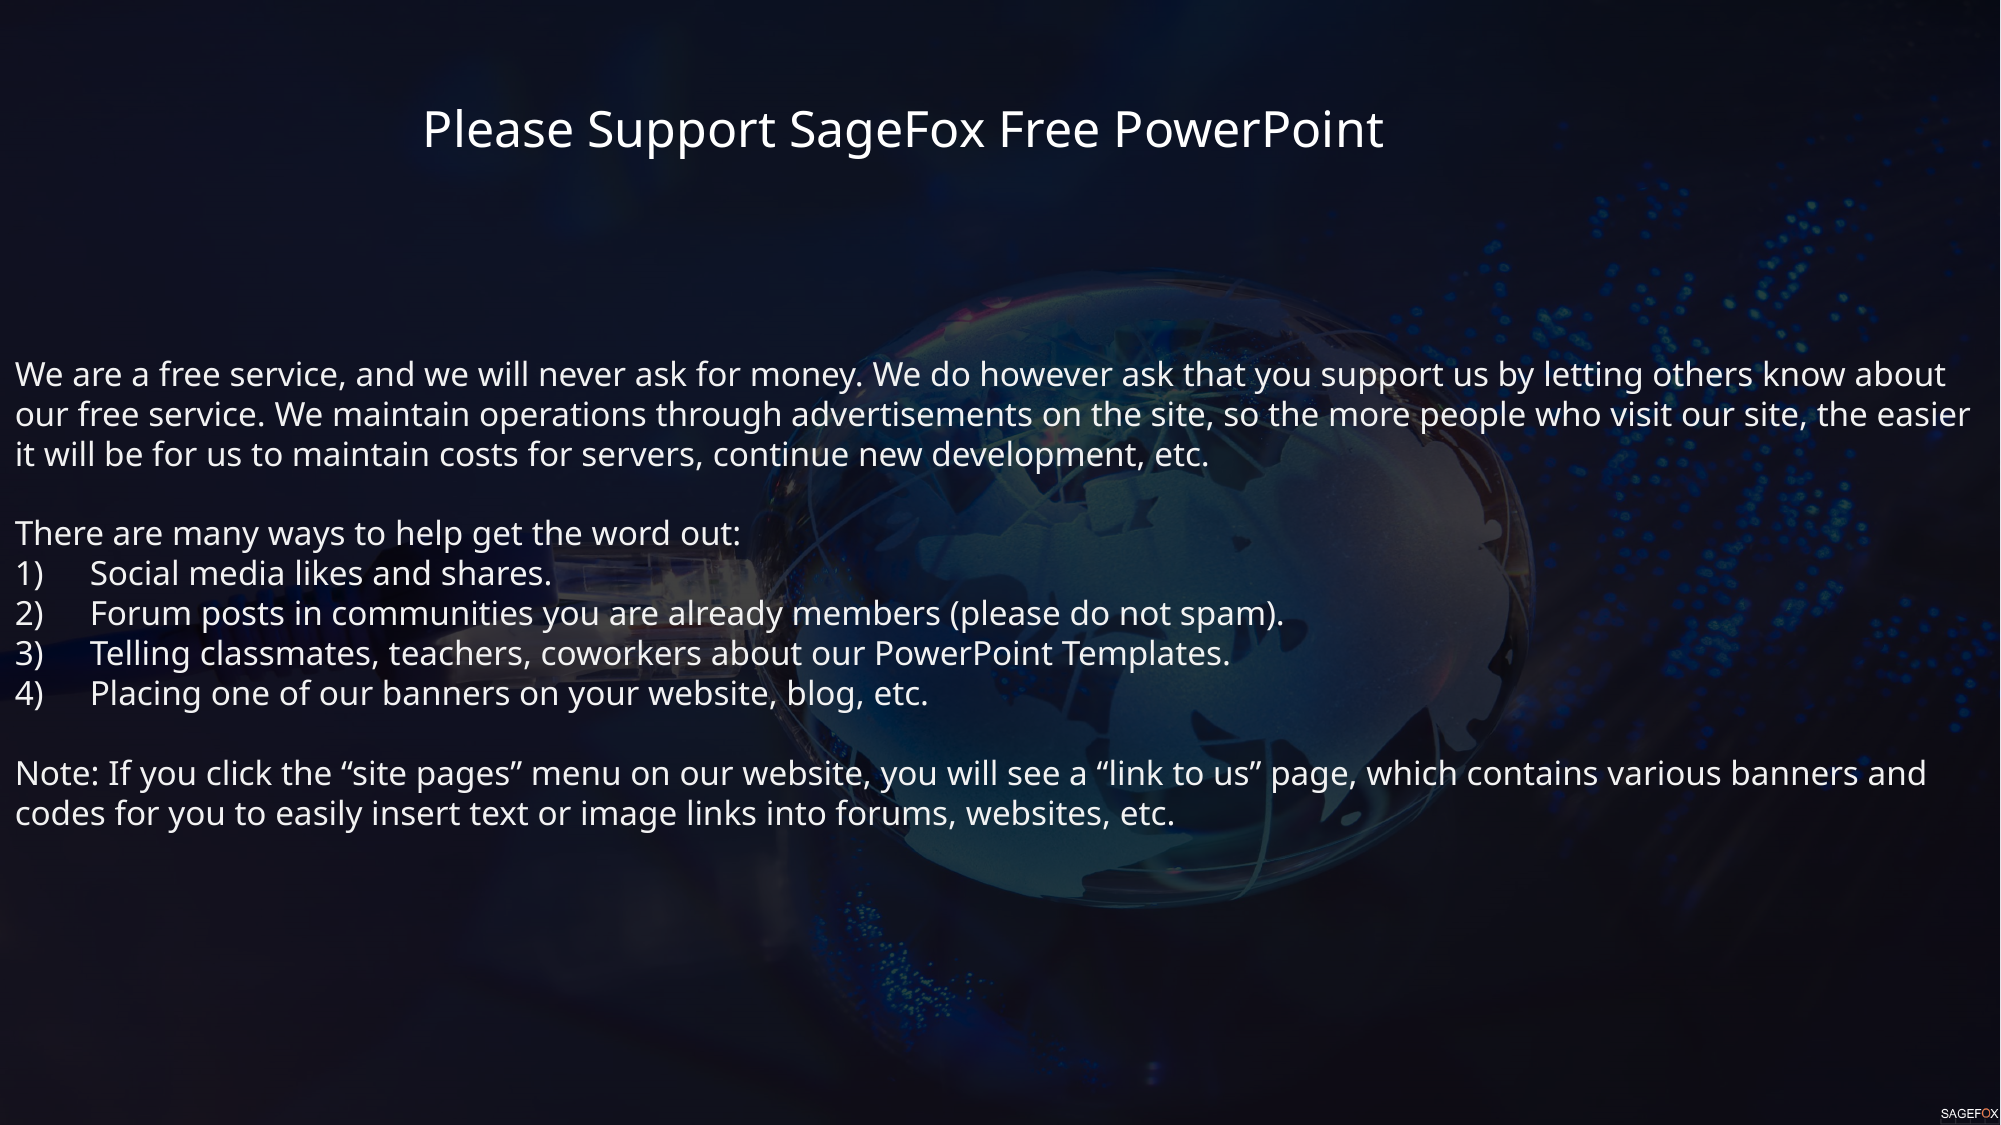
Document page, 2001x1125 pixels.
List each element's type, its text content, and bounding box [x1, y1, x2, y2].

title Please Support SageFox Free PowerPoint [363, 72, 1444, 190]
text_box We are a free service, and we will never ask for money. We do however ask that you support us by letting others know about our free service. We maintain operations through advertisements on the site, so the more people who visit our site, the easier it will be for us to maintain costs for servers, continue new development, etc. There are many ways to help get the word out: Social media likes and shares. Forum posts in communities you are already members (please do not spam). Telling classmates, teachers, coworkers about our PowerPoint Templates. Placing one of our banners on your website, blog, etc. Note: If you click the “site pages” menu on our website, you will see a “link to us” page, which contains various banners and codes for you to easily insert text or image links into forums, websites, etc. [0, 0, 2000, 1125]
